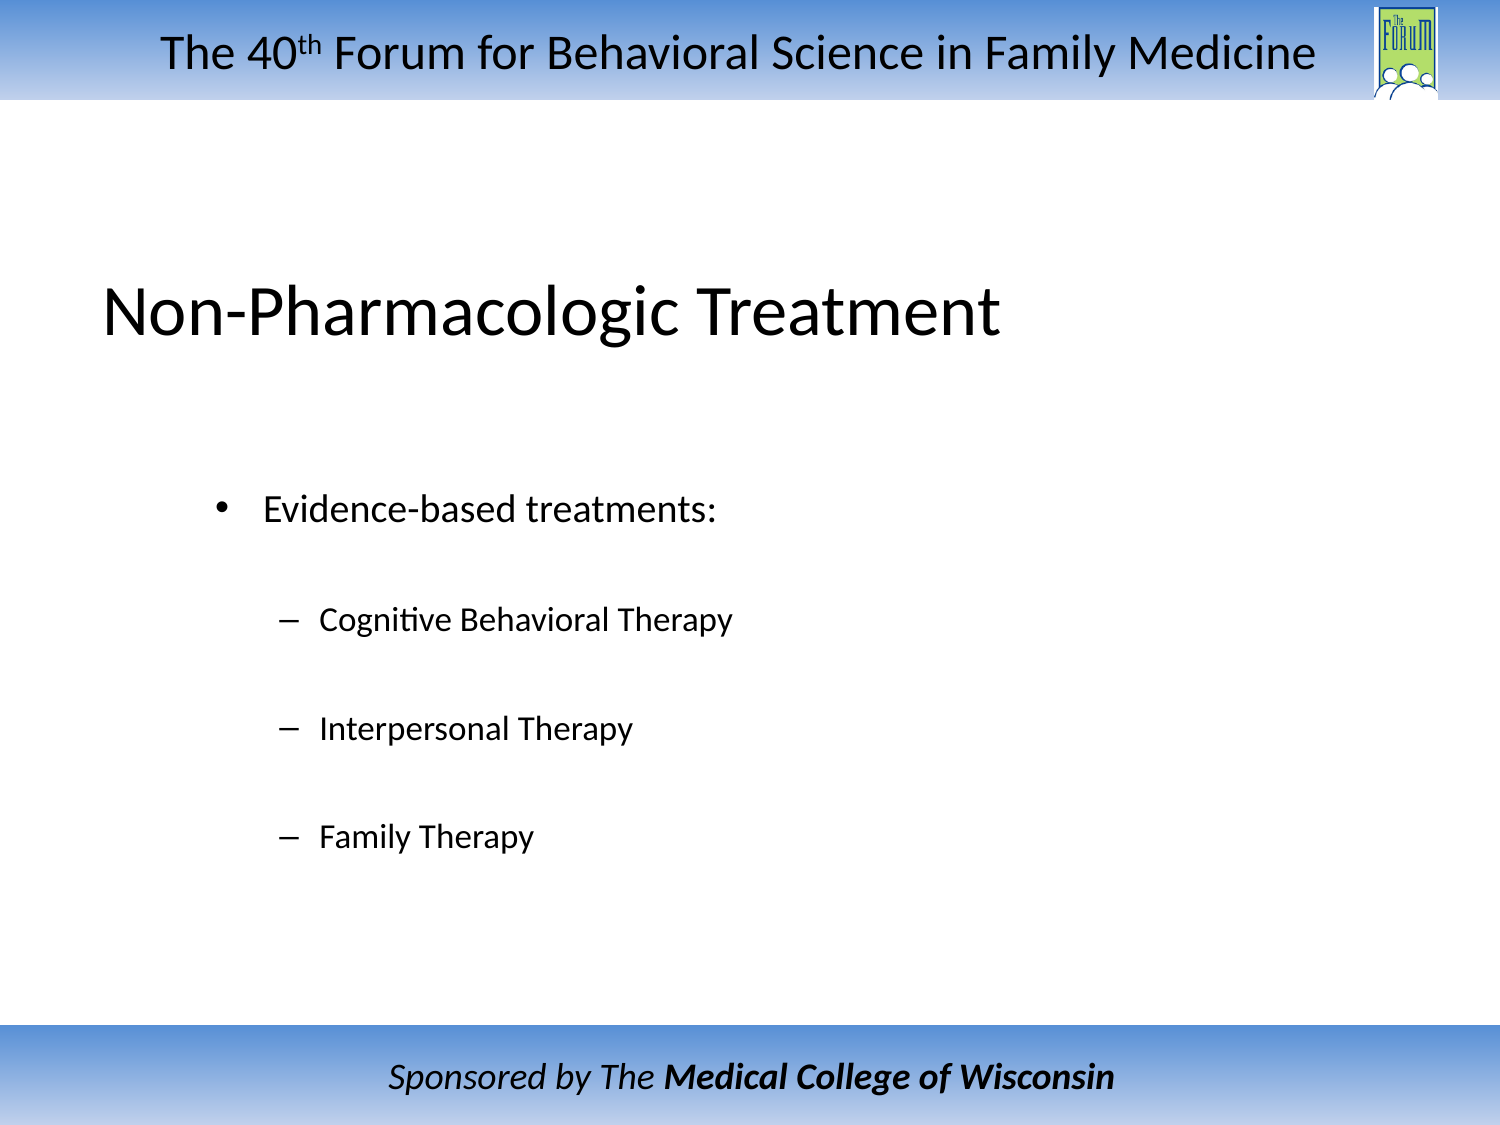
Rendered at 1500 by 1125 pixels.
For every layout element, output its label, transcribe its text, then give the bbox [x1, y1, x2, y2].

title Non-Pharmacologic Treatment [75, 249, 1425, 363]
list Evidence-based treatments: Cognitive Behavioral Therapy Interpersonal Therapy Family Therapy [200, 474, 1363, 868]
picture [1374, 7, 1438, 100]
